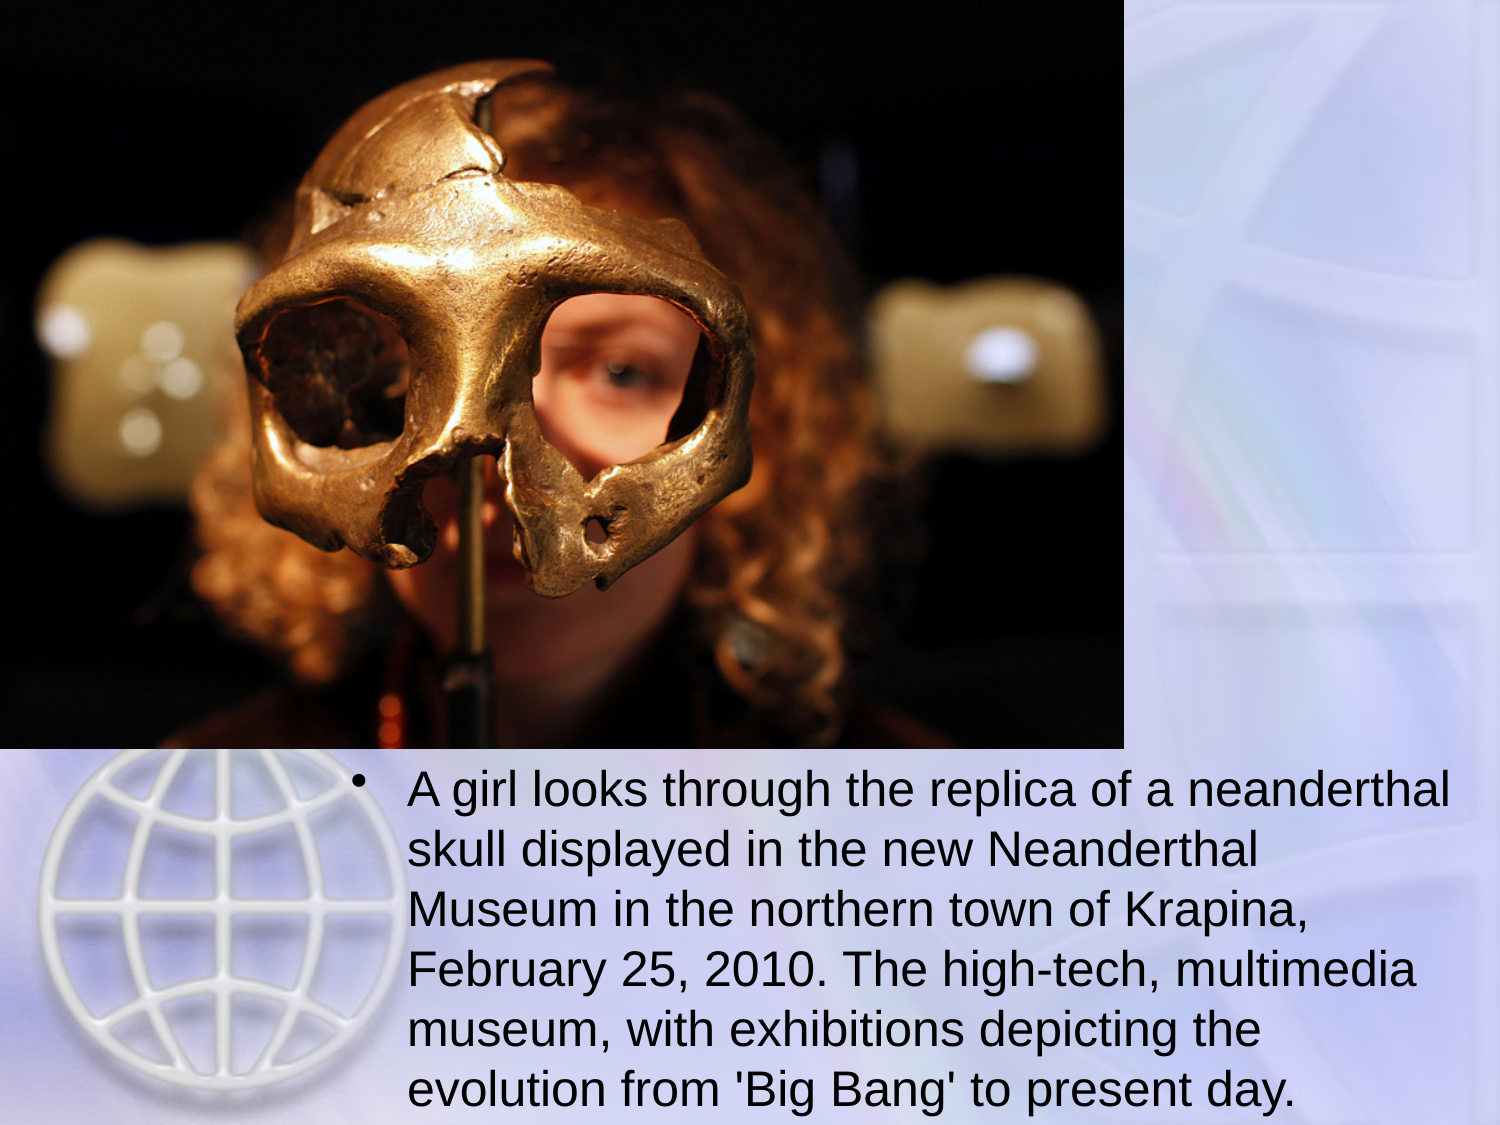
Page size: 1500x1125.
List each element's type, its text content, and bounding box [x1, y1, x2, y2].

picture [0, 0, 1500, 1125]
list A girl looks through the replica of a neanderthal skull displayed in the new Neanderthal Museum in the northern town of Krapina, February 25, 2010. The high-tech, multimedia museum, with exhibitions depicting the evolution from 'Big Bang' to present day. [335, 748, 1480, 1105]
